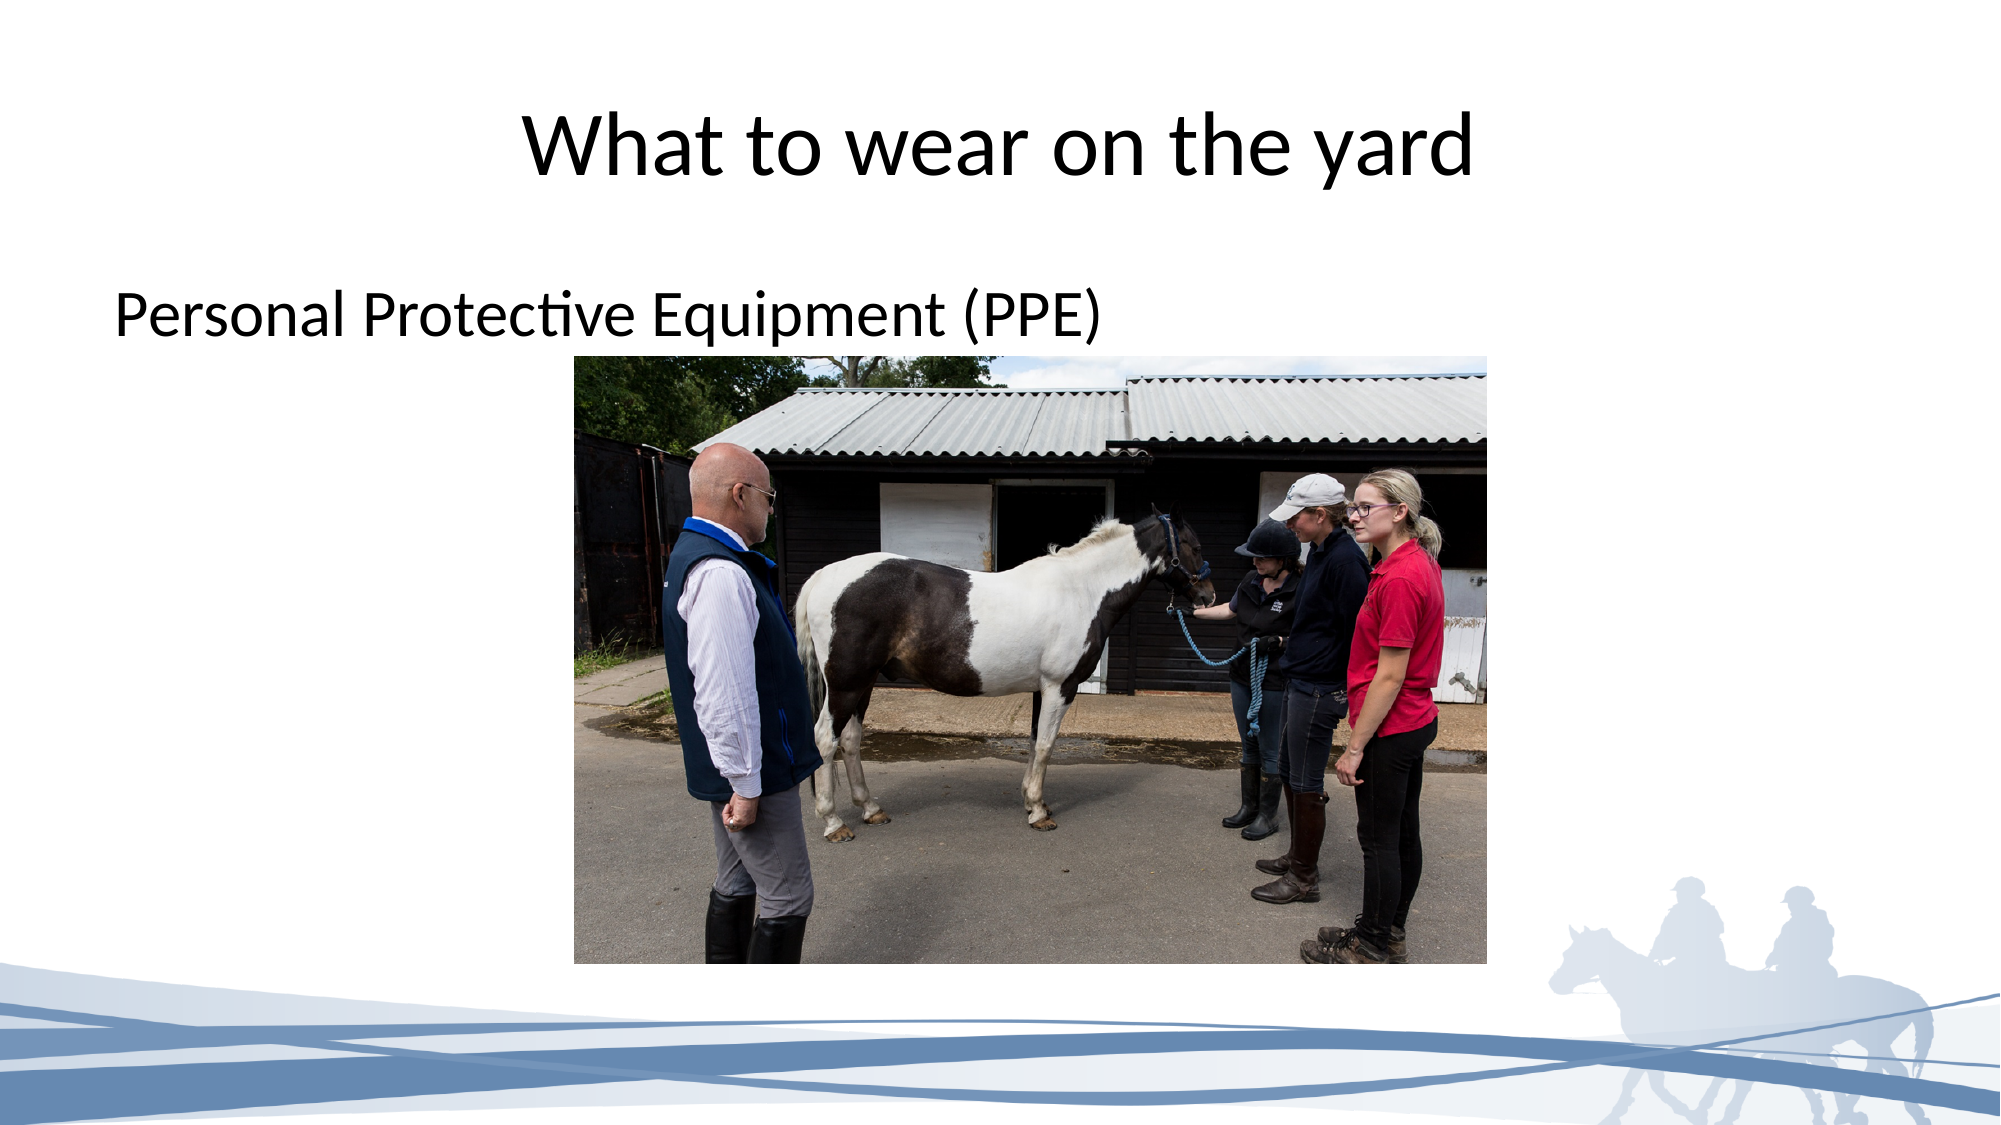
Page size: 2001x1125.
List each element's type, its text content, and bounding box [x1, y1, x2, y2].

title What to wear on the yard [99, 45, 1900, 233]
picture [574, 356, 1487, 965]
list Personal Protective Equipment (PPE) [99, 262, 1900, 1005]
